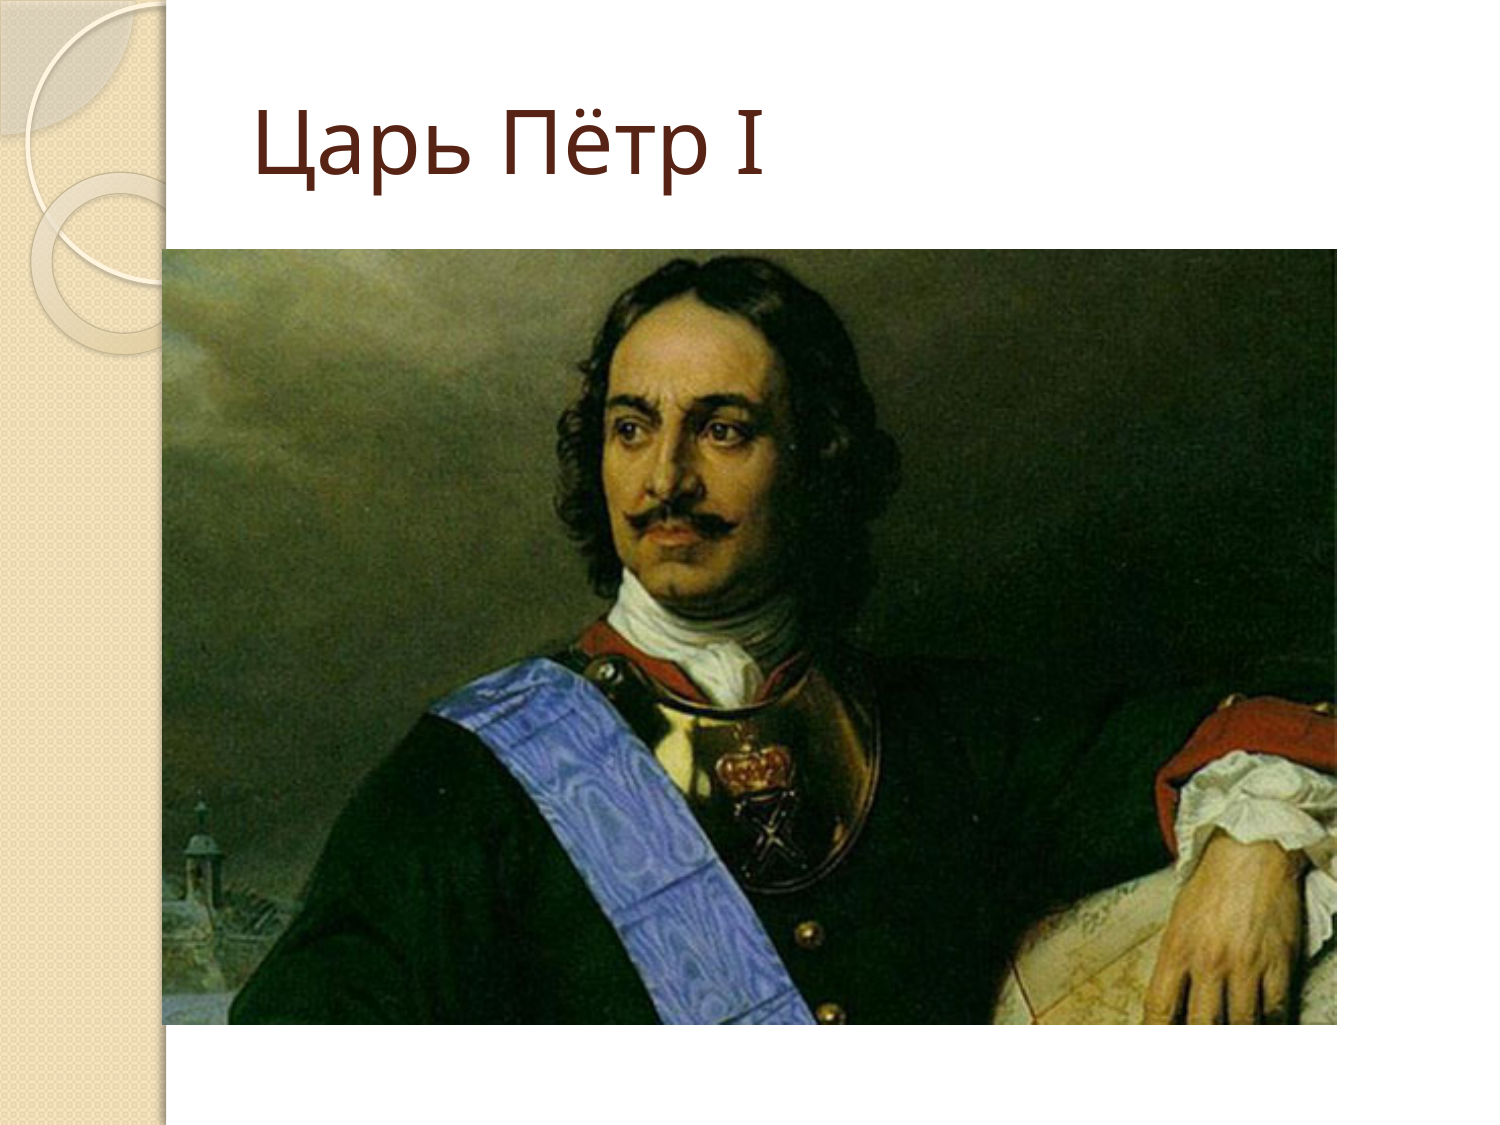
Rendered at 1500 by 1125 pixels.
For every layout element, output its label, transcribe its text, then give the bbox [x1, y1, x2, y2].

picture [162, 249, 1337, 1026]
title Царь Пётр I [235, 45, 1466, 233]
